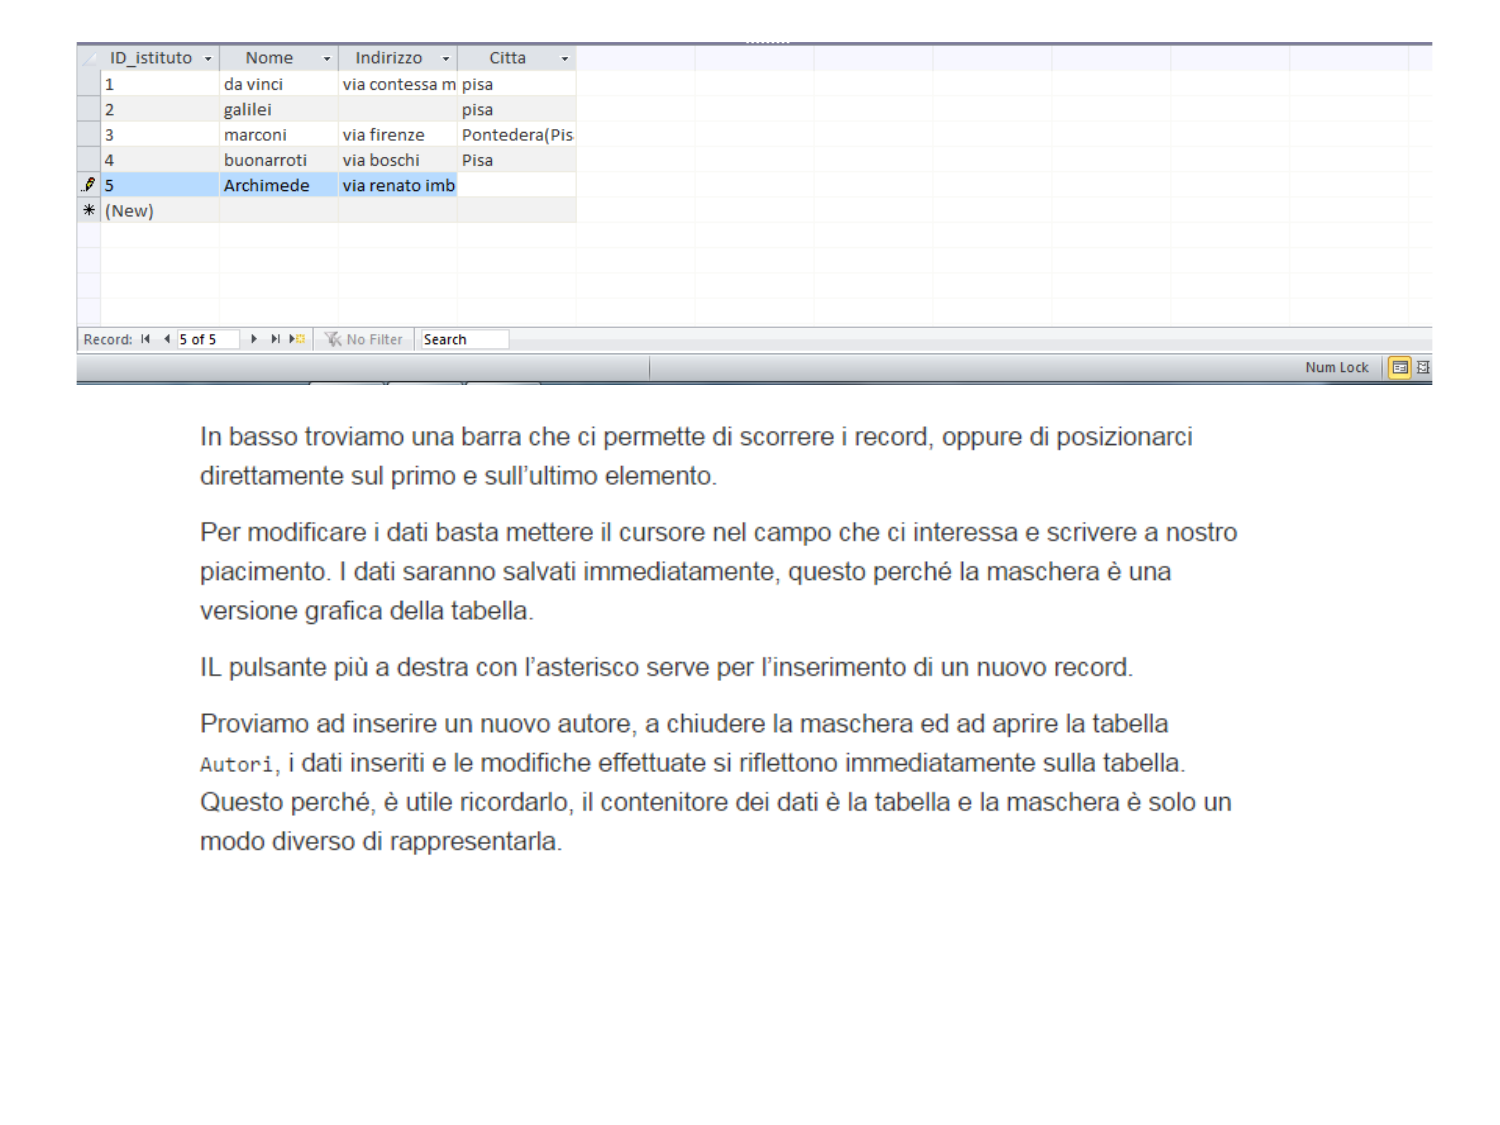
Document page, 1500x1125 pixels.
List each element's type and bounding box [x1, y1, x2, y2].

picture [194, 408, 1253, 877]
picture [76, 42, 1433, 385]
